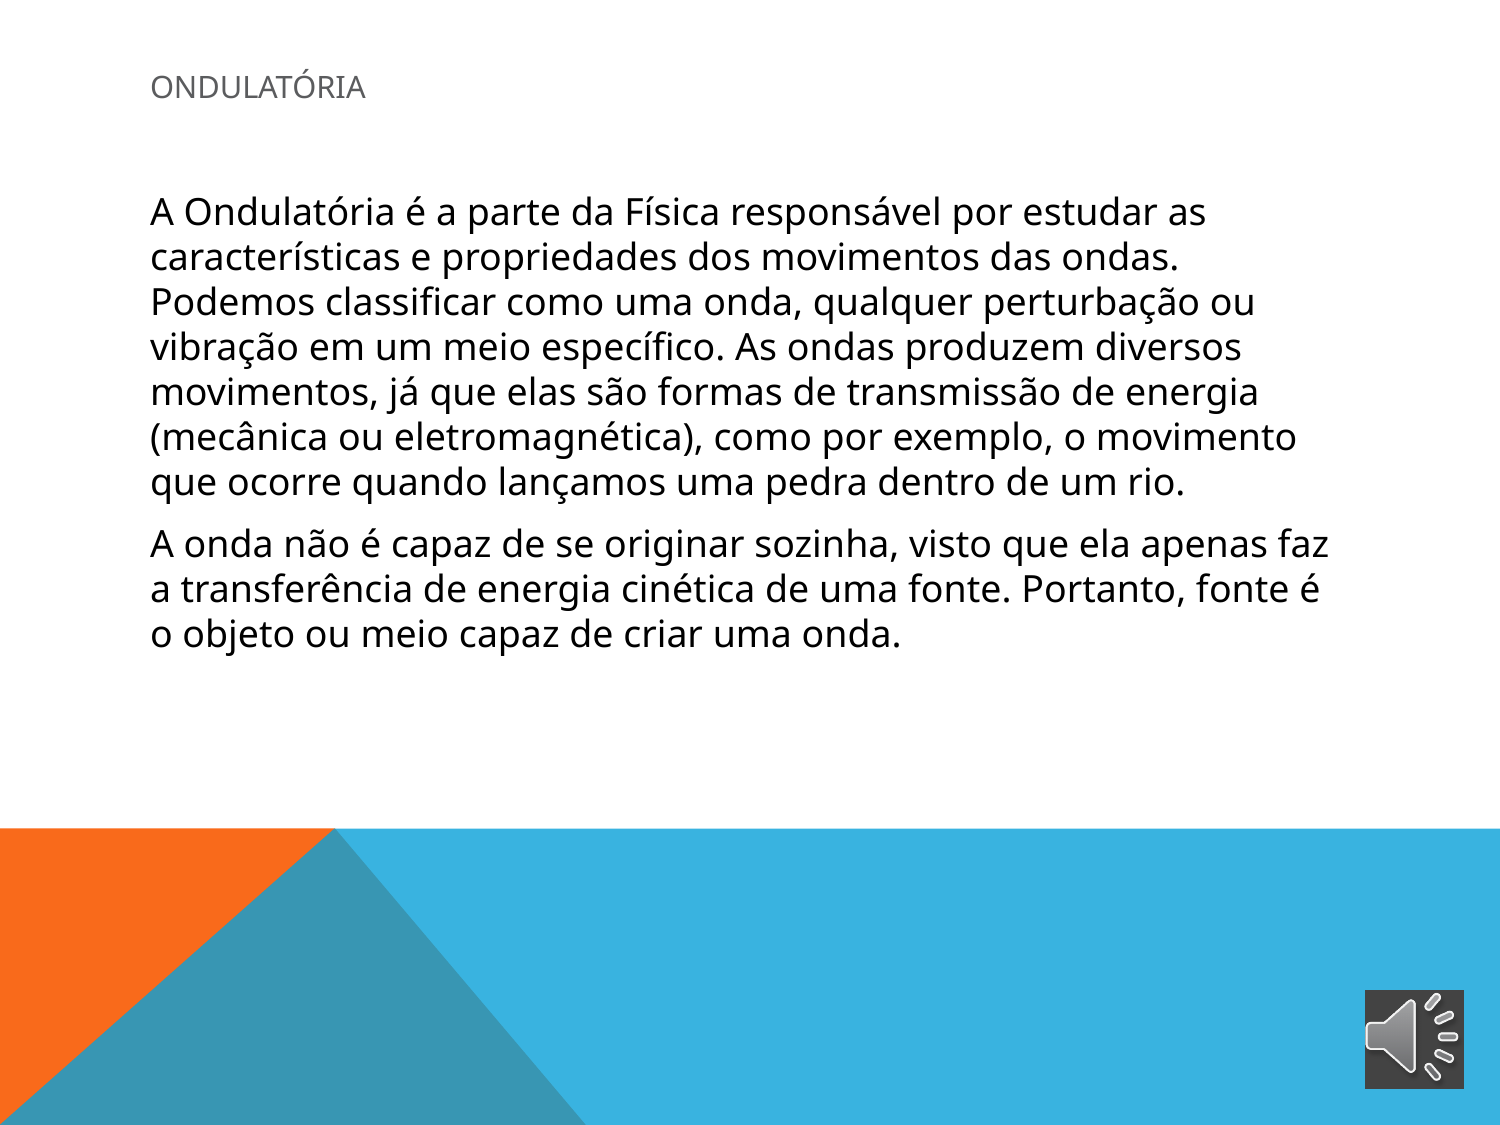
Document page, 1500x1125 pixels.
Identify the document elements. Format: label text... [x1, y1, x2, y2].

list A Ondulatória é a parte da Física responsável por estudar as características e propriedades dos movimentos das ondas. Podemos classificar como uma onda, qualquer perturbação ou vibração em um meio específico. As ondas produzem diversos movimentos, já que elas são formas de transmissão de energia (mecânica ou eletromagnética), como por exemplo, o movimento que ocorre quando lançamos uma pedra dentro de um rio. A onda não é capaz de se originar sozinha, visto que ela apenas faz a transferência de energia cinética de uma fonte. Portanto, fonte é o objeto ou meio capaz de criar uma onda. [135, 180, 1369, 768]
title Ondulatória [135, 60, 1369, 150]
picture [1364, 989, 1465, 1090]
